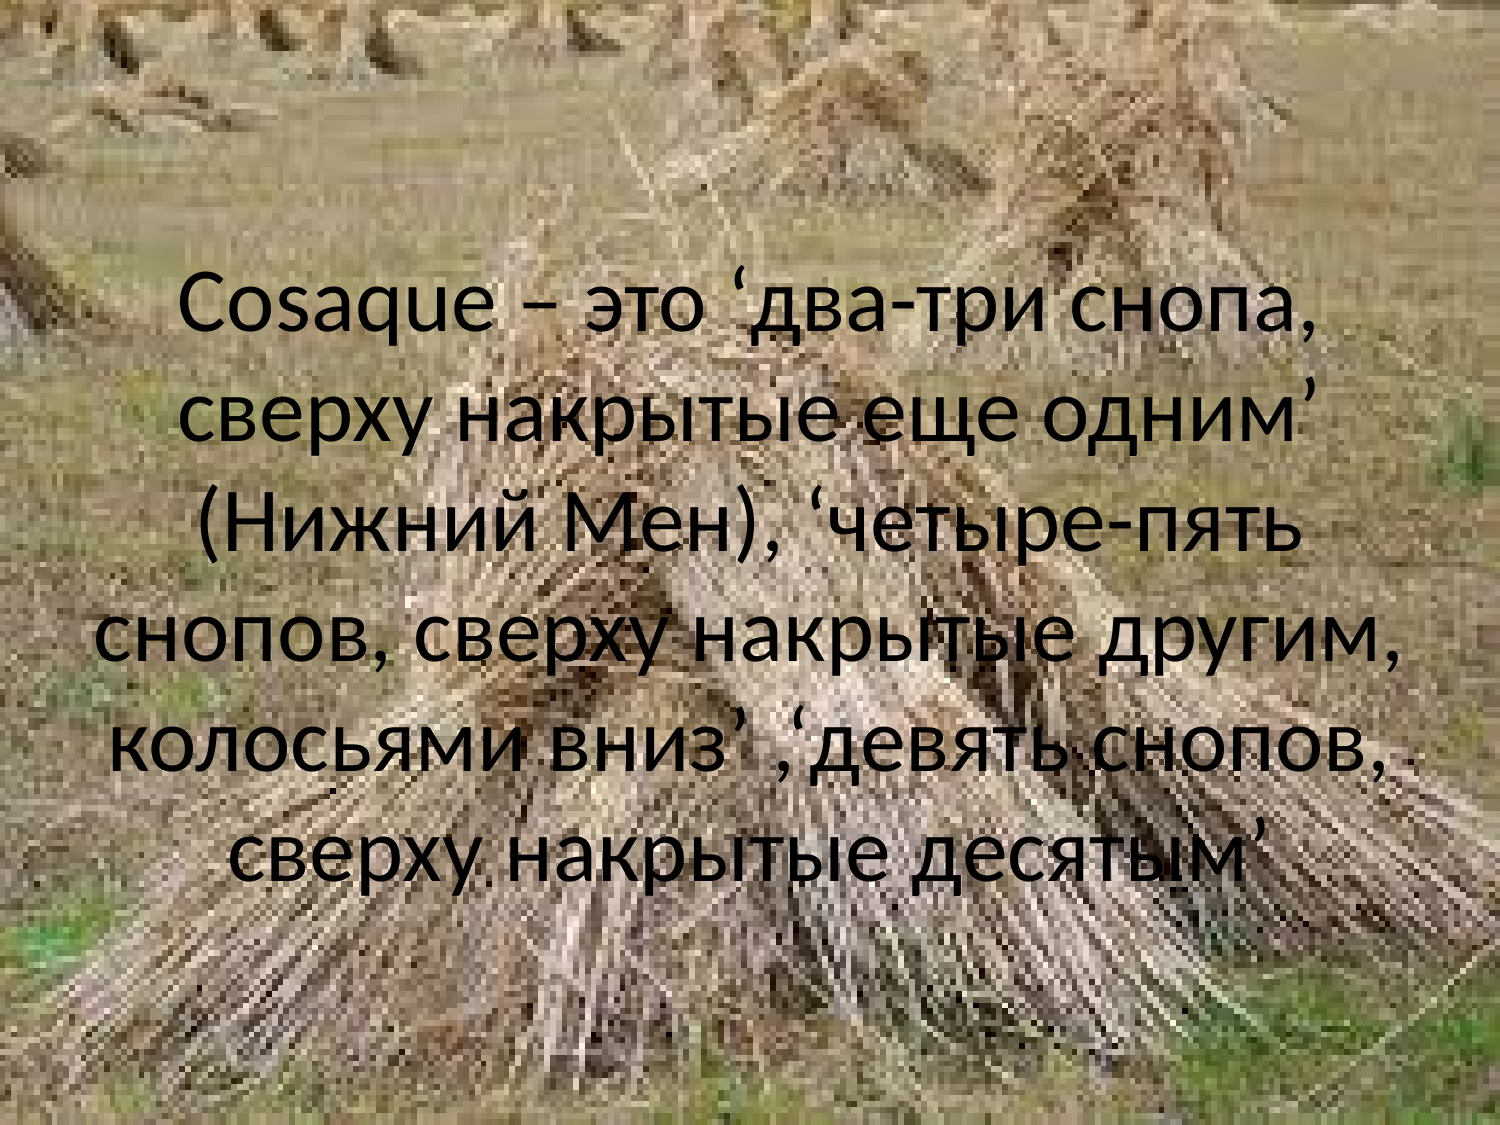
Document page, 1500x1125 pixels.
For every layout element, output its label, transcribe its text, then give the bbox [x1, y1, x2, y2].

title Сosaque – это ‘два-три снопа, сверху накрытые еще одним’ (Нижний Мен), ‘четыре-пять снопов, сверху накрытые другим, колосьями вниз’ ,‘девять снопов, сверху накрытые десятым’ [75, 45, 1425, 1094]
picture [0, 0, 1500, 1125]
